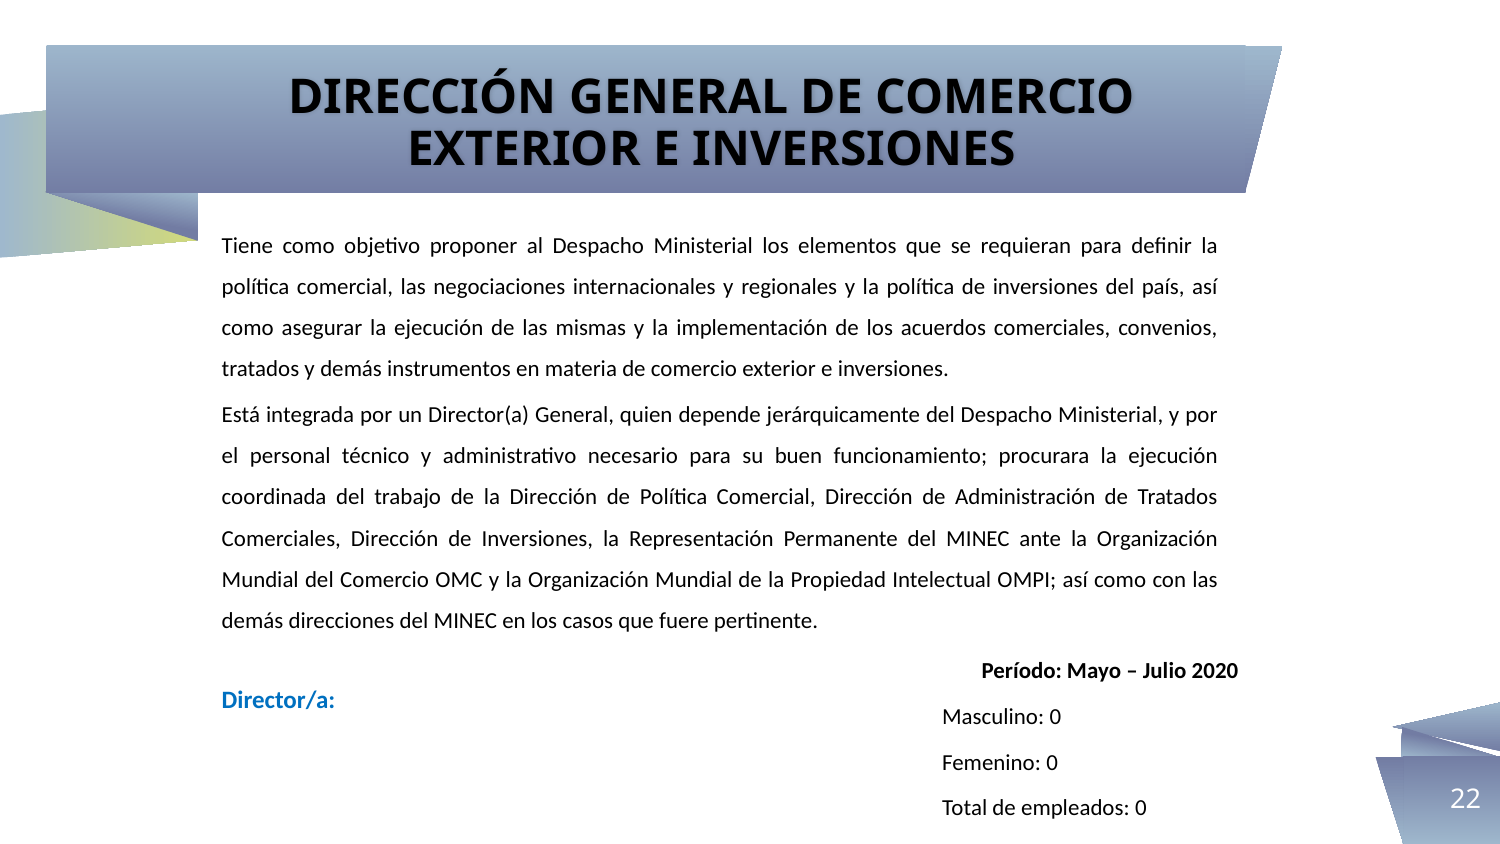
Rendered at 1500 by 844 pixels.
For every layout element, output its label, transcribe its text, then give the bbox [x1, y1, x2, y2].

text_box DIRECCIÓN GENERAL DE COMERCIO EXTERIOR E INVERSIONES [197, 50, 1227, 198]
slide_number 22 [1401, 756, 1482, 844]
text_box Período: Mayo – Julio 2020 Masculino: 0 Femenino: 0 Total de empleados: 0 [927, 634, 1294, 836]
text_box Tiene como objetivo proponer al Despacho Ministerial los elementos que se requieran para definir la política comercial, las negociaciones internacionales y regionales y la política de inversiones del país, así como asegurar la ejecución de las mismas y la implementación de los acuerdos comerciales, convenios, tratados y demás instrumentos en materia de comercio exterior e inversiones. Está integrada por un Director(a) General, quien depende jerárquicamente del Despacho Ministerial, y por el personal técnico y administrativo necesario para su buen funcionamiento; procurara la ejecución coordinada del trabajo de la Dirección de Política Comercial, Dirección de Administración de Tratados Comerciales, Dirección de Inversiones, la Representación Permanente del MINEC ante la Organización Mundial del Comercio OMC y la Organización Mundial de la Propiedad Intelectual OMPI; así como con las demás direcciones del MINEC en los casos que fuere pertinente. Director/a: [206, 209, 1235, 777]
